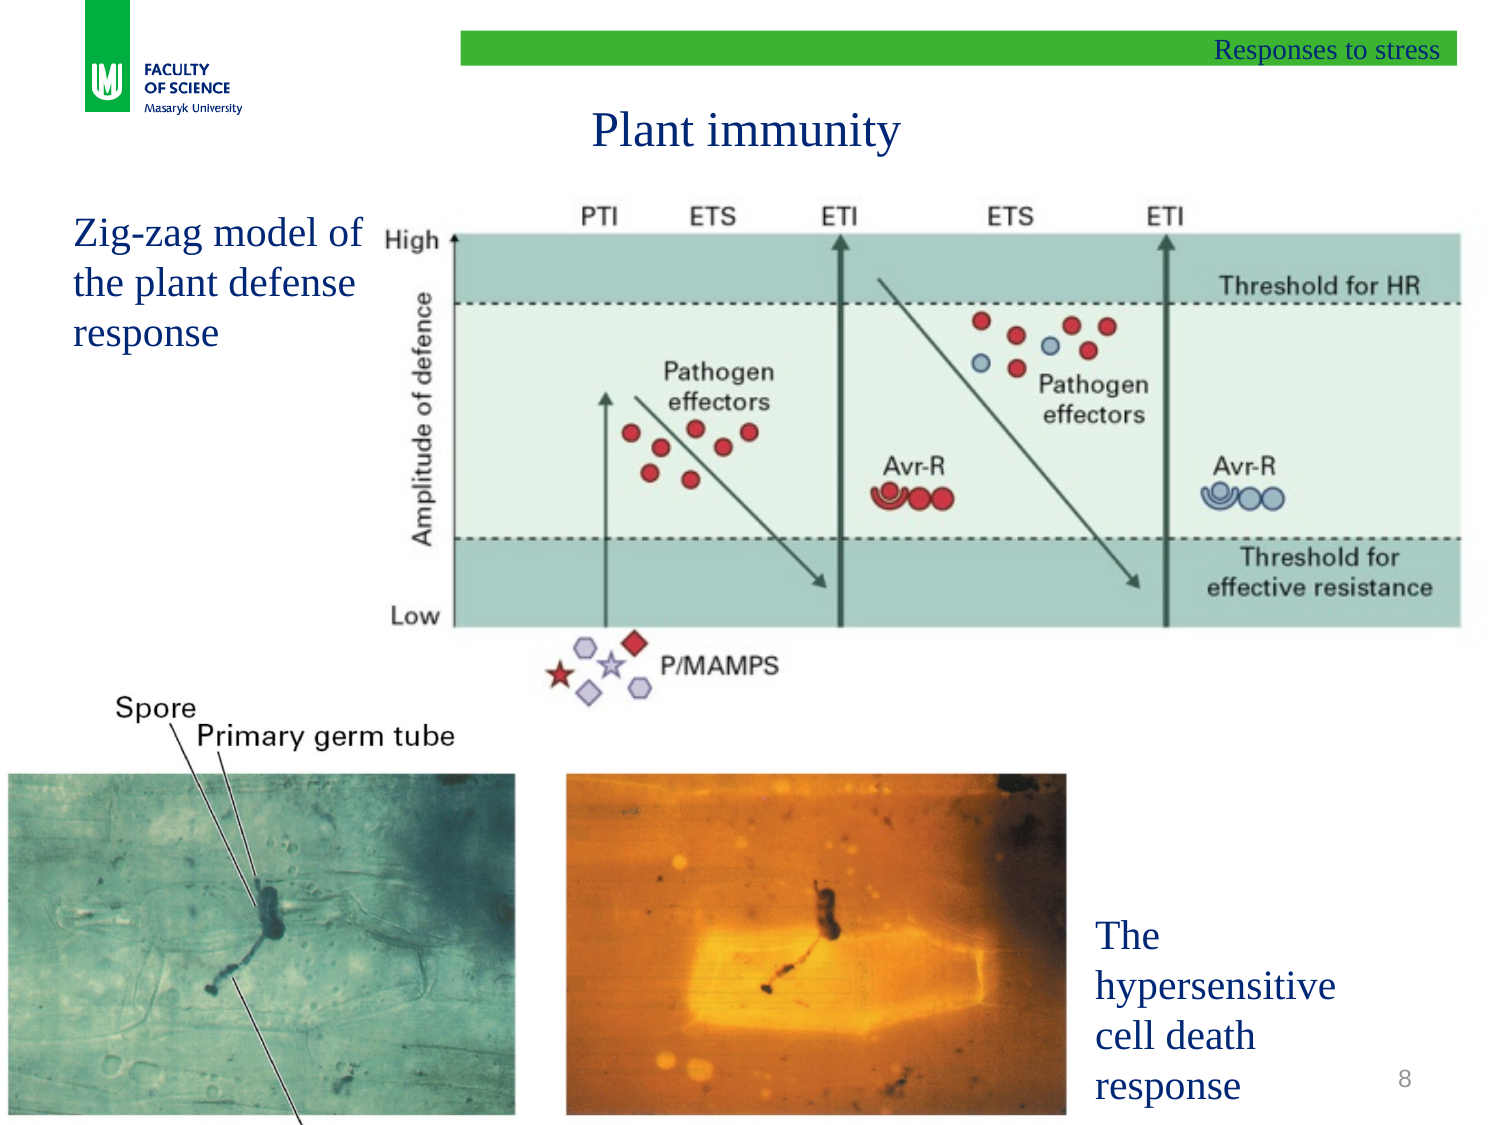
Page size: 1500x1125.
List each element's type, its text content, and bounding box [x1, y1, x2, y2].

text_box Responses to stress [1199, 22, 1457, 73]
slide_number 8 [1392, 1025, 1428, 1100]
text_box Zig-zag model of the plant defense response [58, 197, 336, 363]
text_box The hypersensitive cell death response [1085, 900, 1392, 1116]
text_box [459, 28, 1199, 68]
picture [0, 0, 1500, 1125]
text_box Plant immunity [576, 88, 924, 158]
